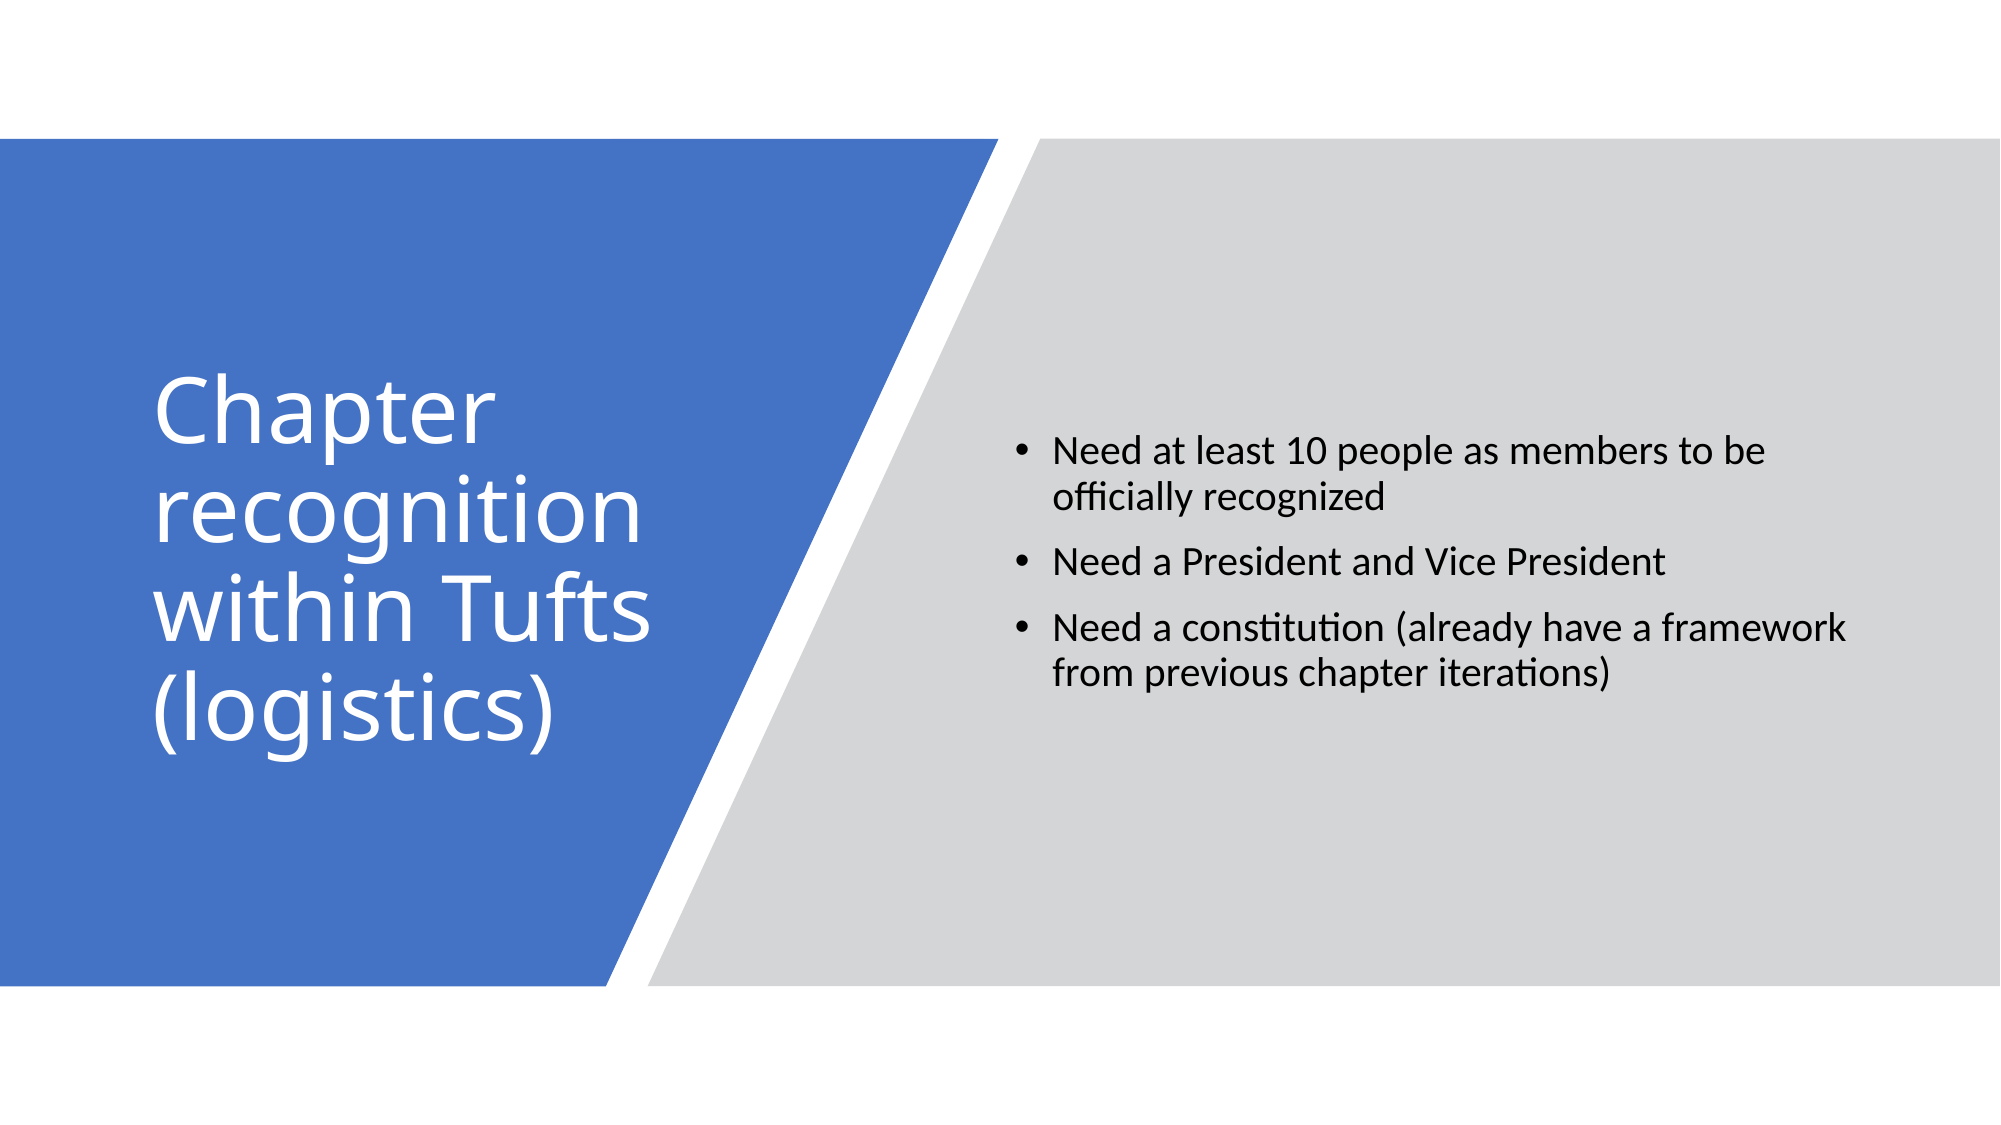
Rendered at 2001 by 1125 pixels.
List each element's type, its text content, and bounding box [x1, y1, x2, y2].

list Need at least 10 people as members to be officially recognized Need a President and Vice President Need a constitution (already have a framework from previous chapter iterations) [999, 186, 1863, 939]
text_box [0, 137, 1001, 988]
title Chapter recognition within Tufts (logistics) [137, 302, 697, 823]
text_box [645, 137, 2000, 988]
